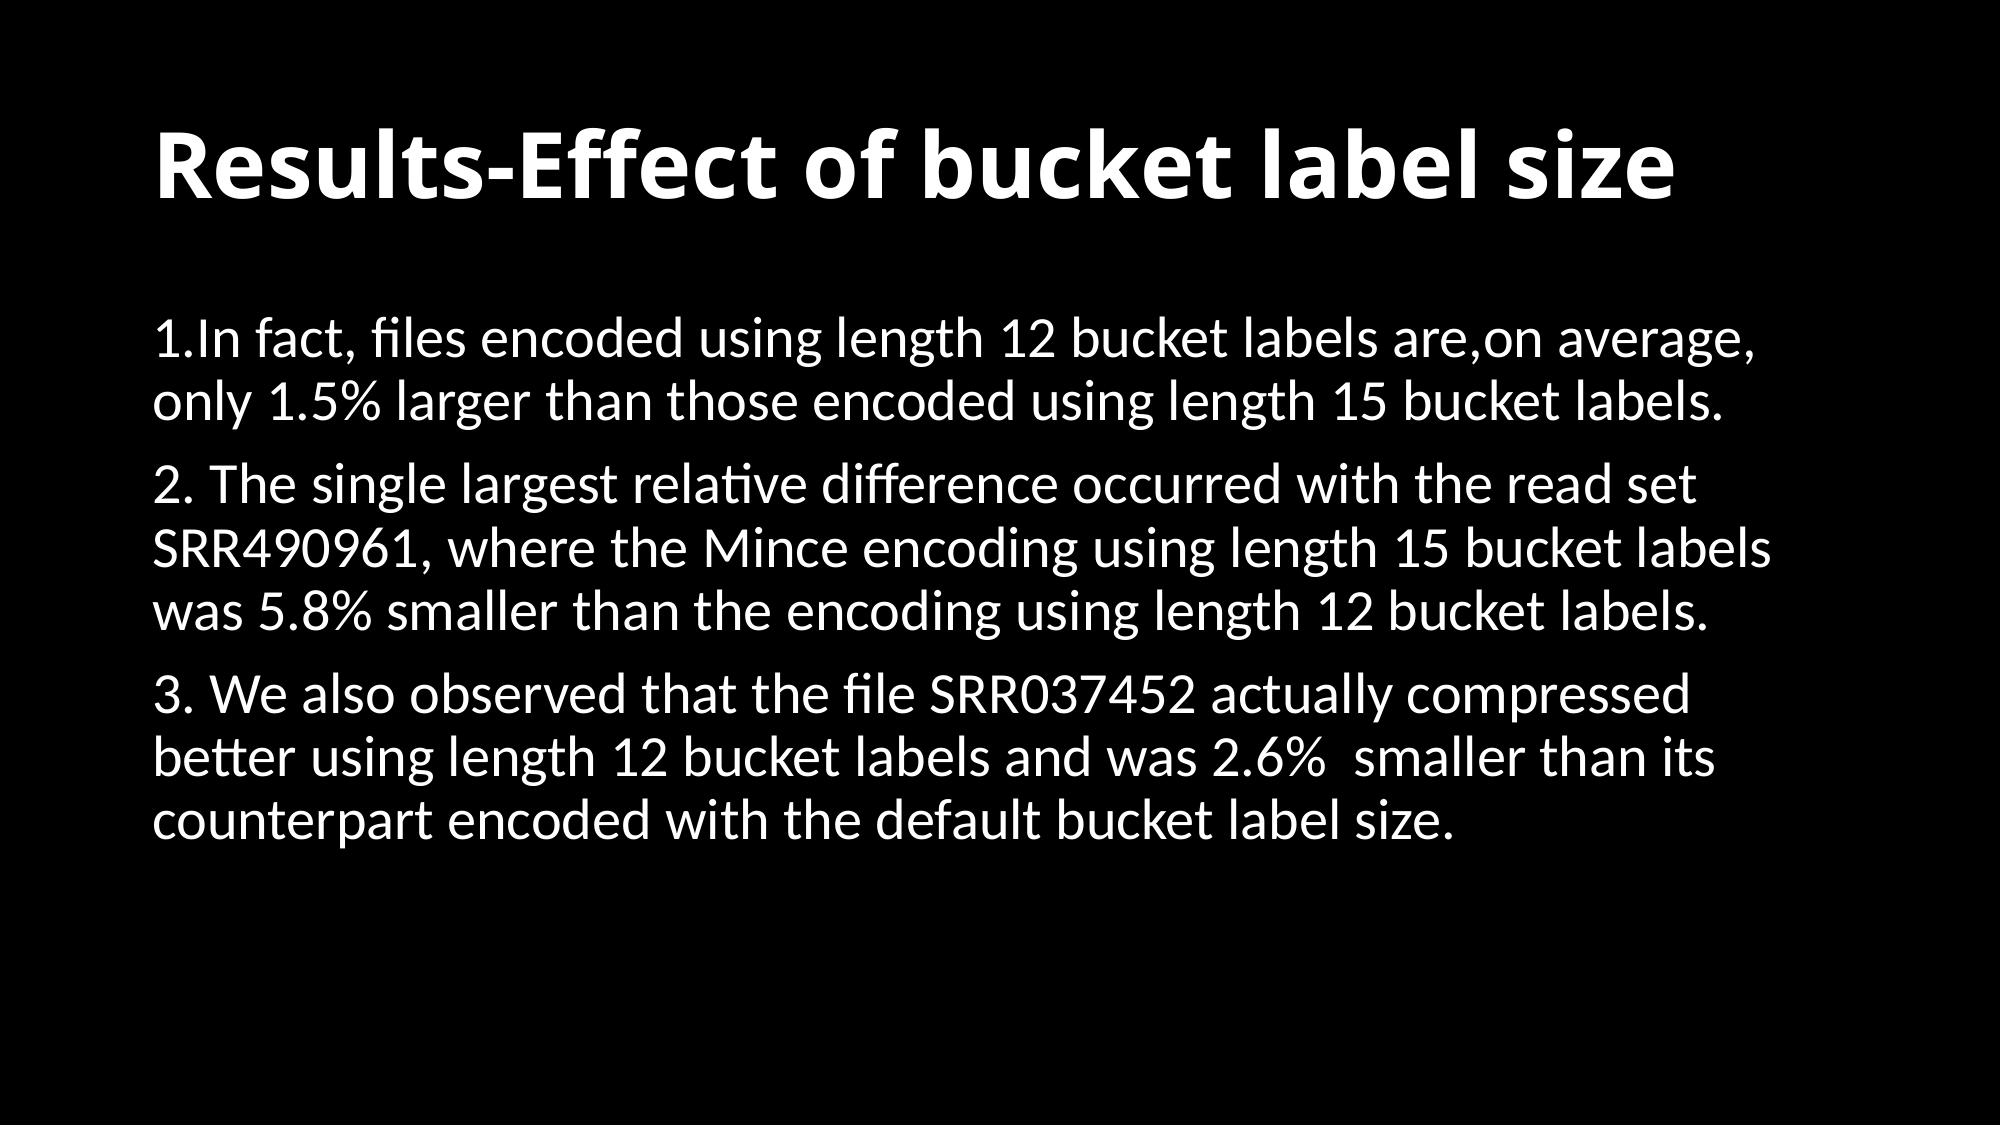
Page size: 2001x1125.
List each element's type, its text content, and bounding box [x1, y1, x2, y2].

title Results-Effect of bucket label size [137, 59, 1863, 278]
list 1.In fact, files encoded using length 12 bucket labels are,on average, only 1.5% larger than those encoded using length 15 bucket labels. 2. The single largest relative difference occurred with the read set SRR490961, where the Mince encoding using length 15 bucket labels was 5.8% smaller than the encoding using length 12 bucket labels. 3. We also observed that the file SRR037452 actually compressed better using length 12 bucket labels and was 2.6% smaller than its counterpart encoded with the default bucket label size. [137, 299, 1863, 1014]
